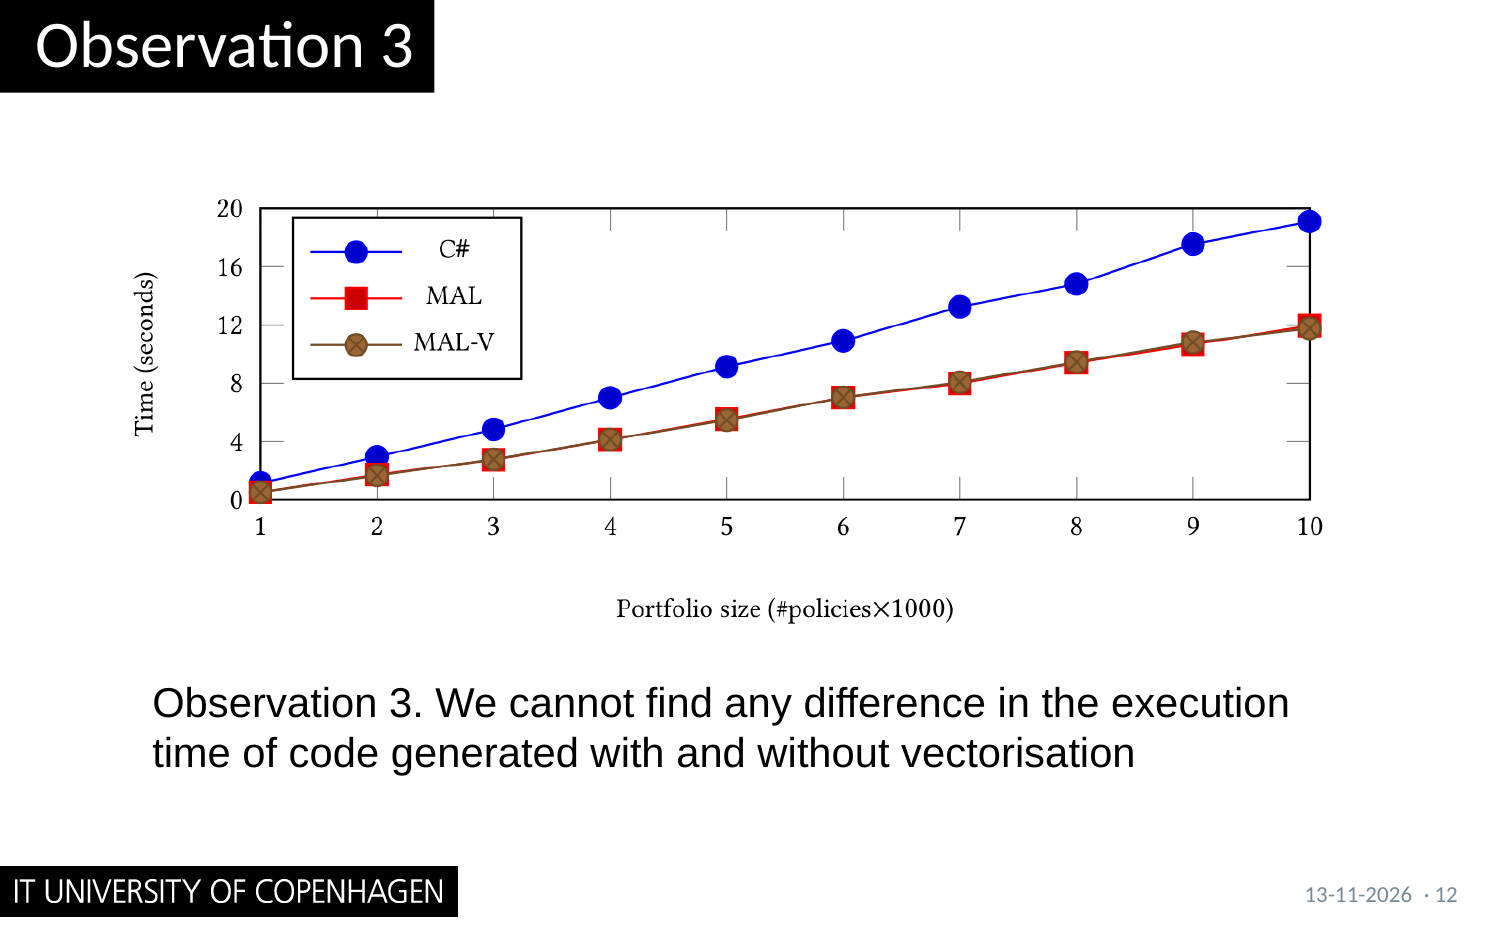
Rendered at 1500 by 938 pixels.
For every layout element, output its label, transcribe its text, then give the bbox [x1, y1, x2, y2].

text_box Observation 3. We cannot find any difference in the execution time of code generated with and without vectorisation [137, 668, 1375, 784]
title Observation 3 [0, 0, 435, 93]
slide_number · 12 [1423, 868, 1474, 919]
picture [99, 168, 1376, 641]
picture [15, 879, 442, 903]
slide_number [1062, 868, 1413, 919]
